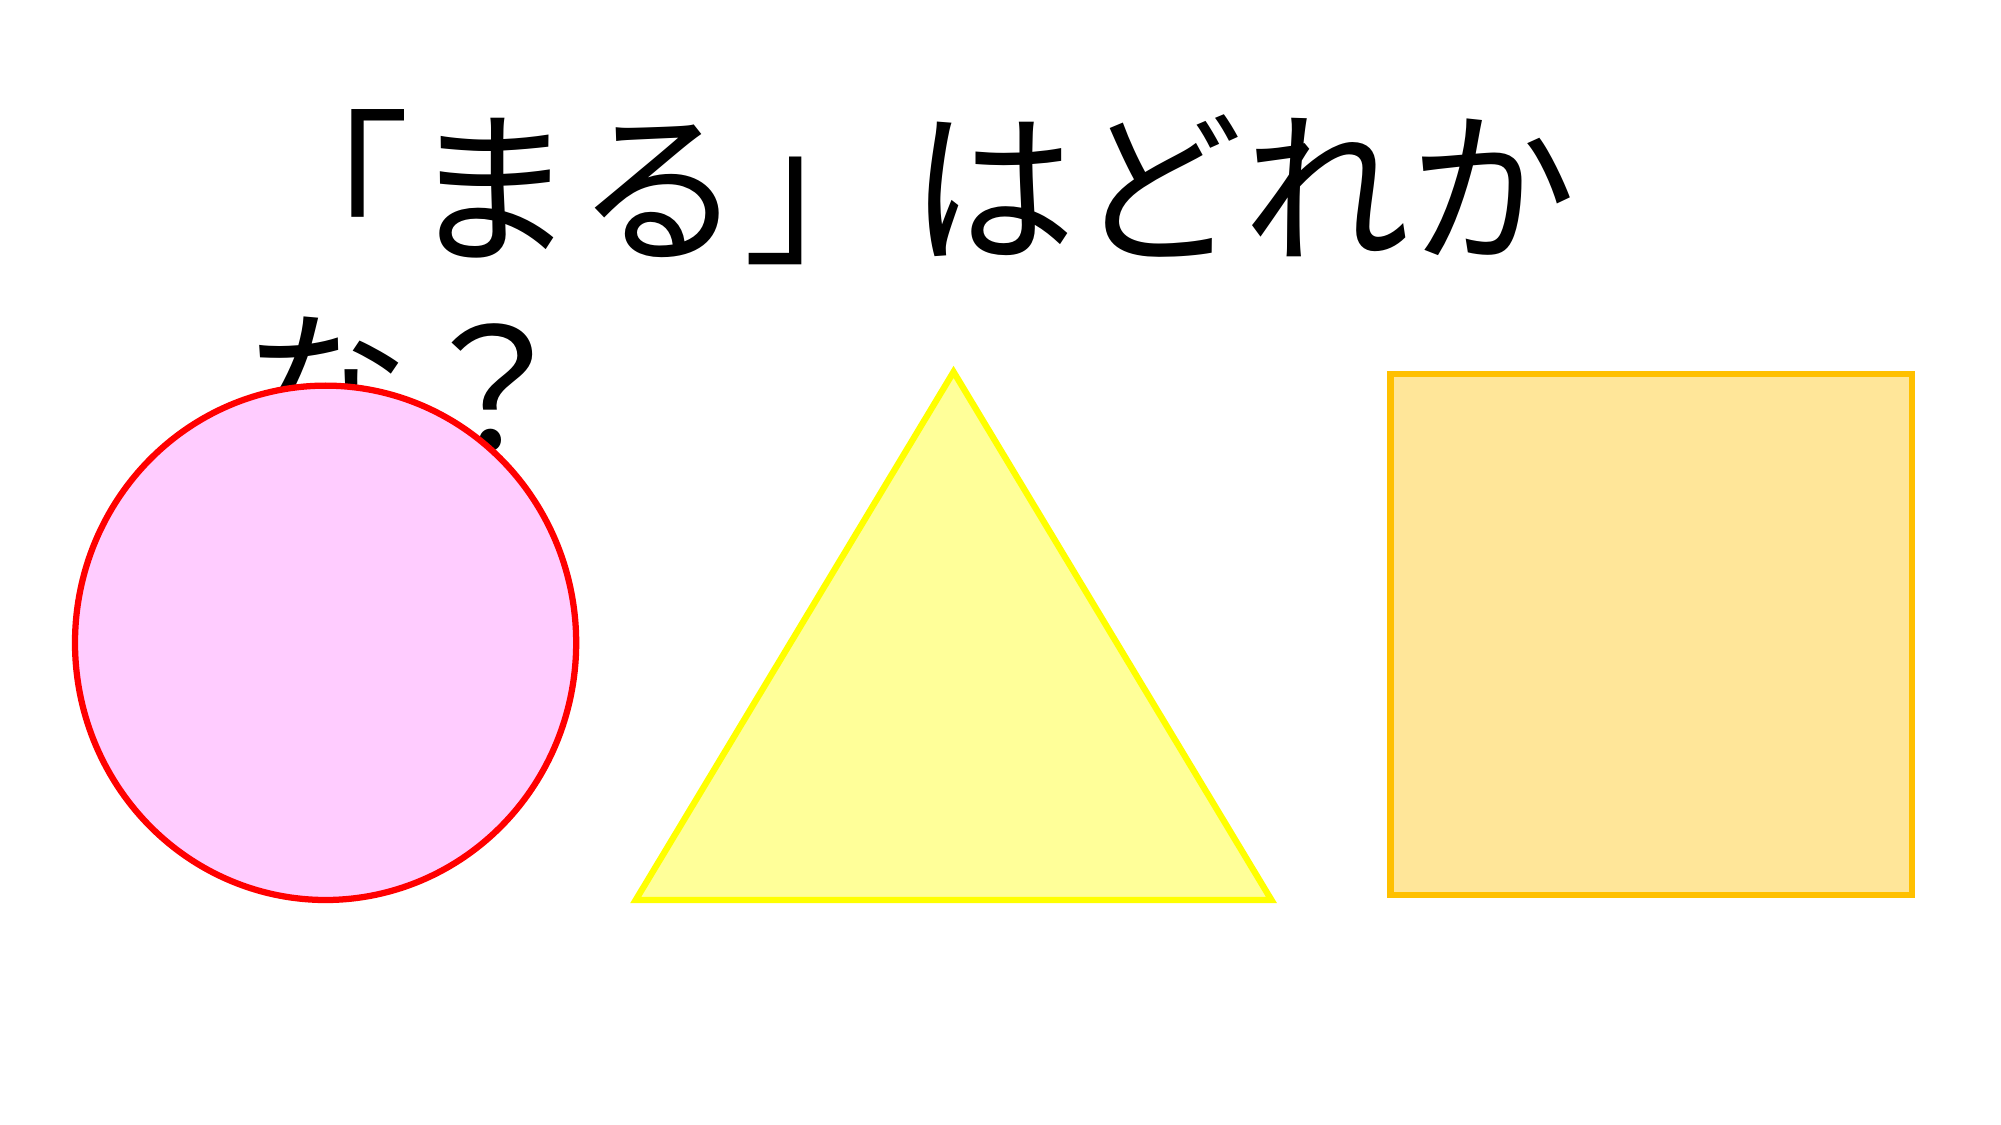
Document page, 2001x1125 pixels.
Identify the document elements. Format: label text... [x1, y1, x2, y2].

text_box [1389, 373, 1913, 896]
text_box [633, 369, 1274, 902]
text_box [73, 384, 578, 902]
text_box 「まる」はどれかな？ [228, 76, 1848, 491]
